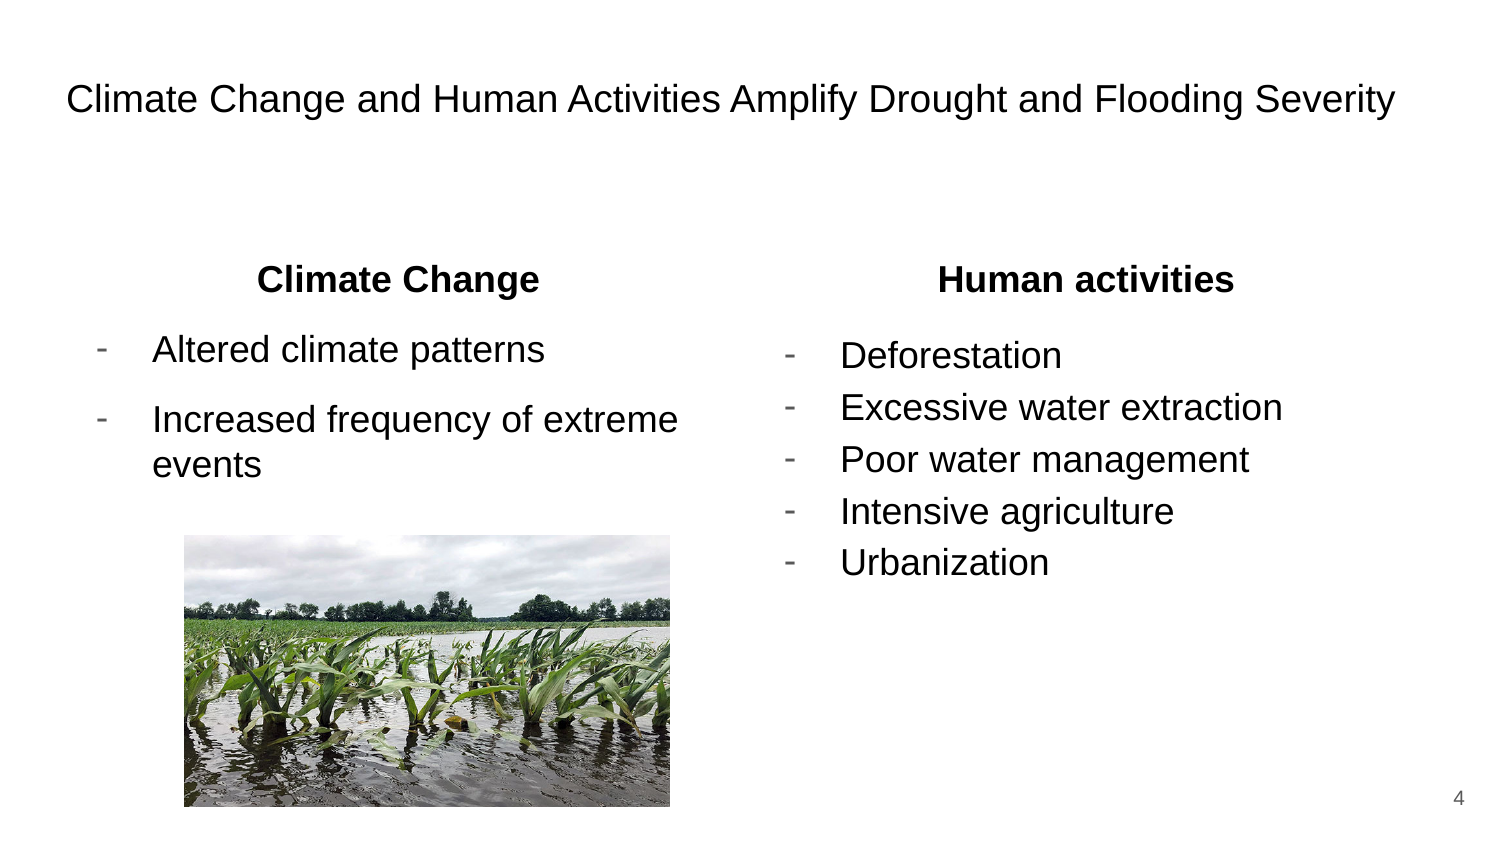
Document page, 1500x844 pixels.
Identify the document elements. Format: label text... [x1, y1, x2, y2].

list Human activities Deforestation Excessive water extraction Poor water management Intensive agriculture Urbanization [750, 232, 1423, 786]
title Climate Change and Human Activities Amplify Drought and Flooding Severity [51, 58, 1449, 153]
picture [184, 535, 670, 808]
slide_number 4 [1389, 764, 1480, 830]
list Climate Change Altered climate patterns Increased frequency of extreme events [62, 232, 735, 786]
